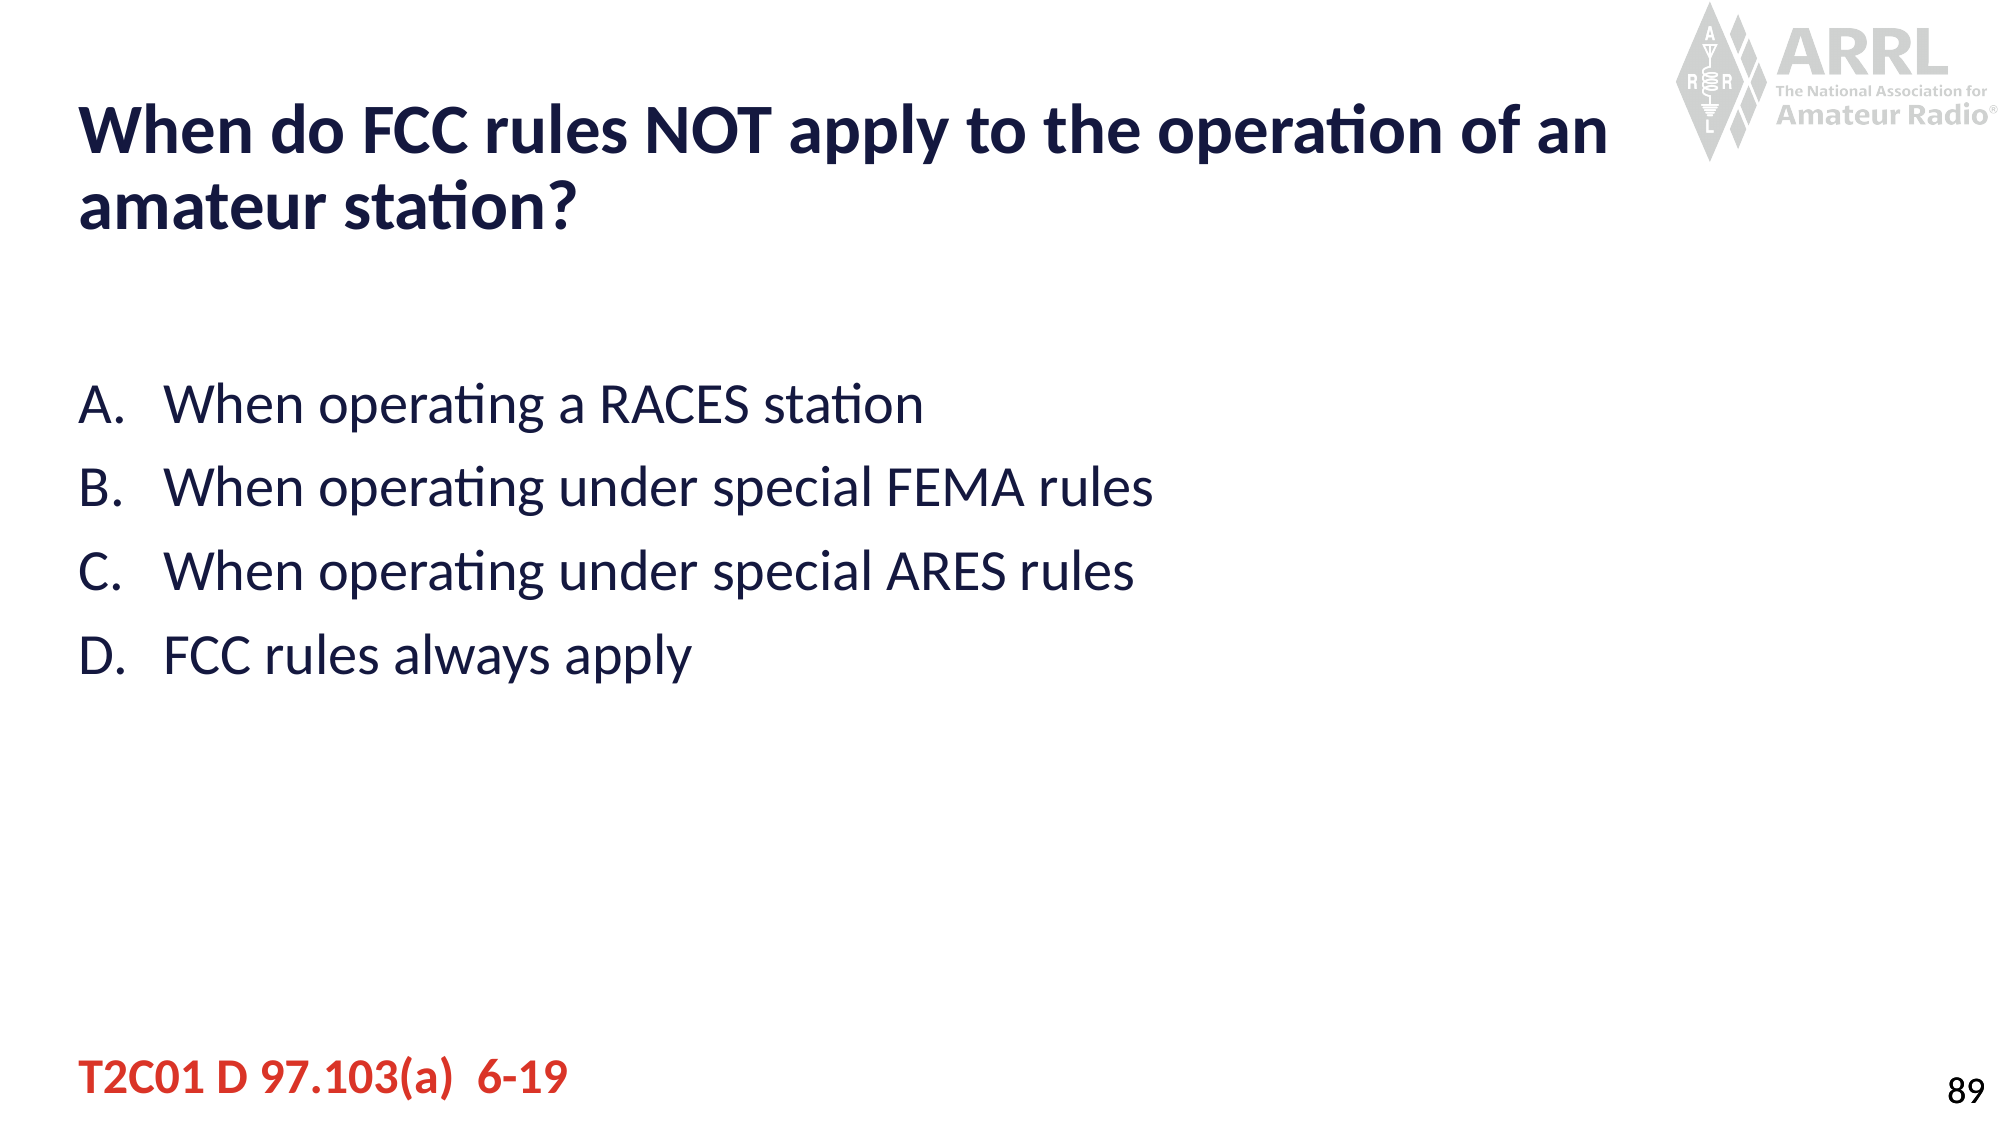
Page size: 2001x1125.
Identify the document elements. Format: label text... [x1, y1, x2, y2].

text_box T2C01 D 97.103(a) 6-19 [63, 1036, 921, 1112]
picture [1674, 0, 2000, 164]
title When do FCC rules NOT apply to the operation of an amateur station? [63, 59, 1863, 278]
list When operating a RACES station When operating under special FEMA rules When operating under special ARES rules FCC rules always apply [63, 365, 1863, 989]
